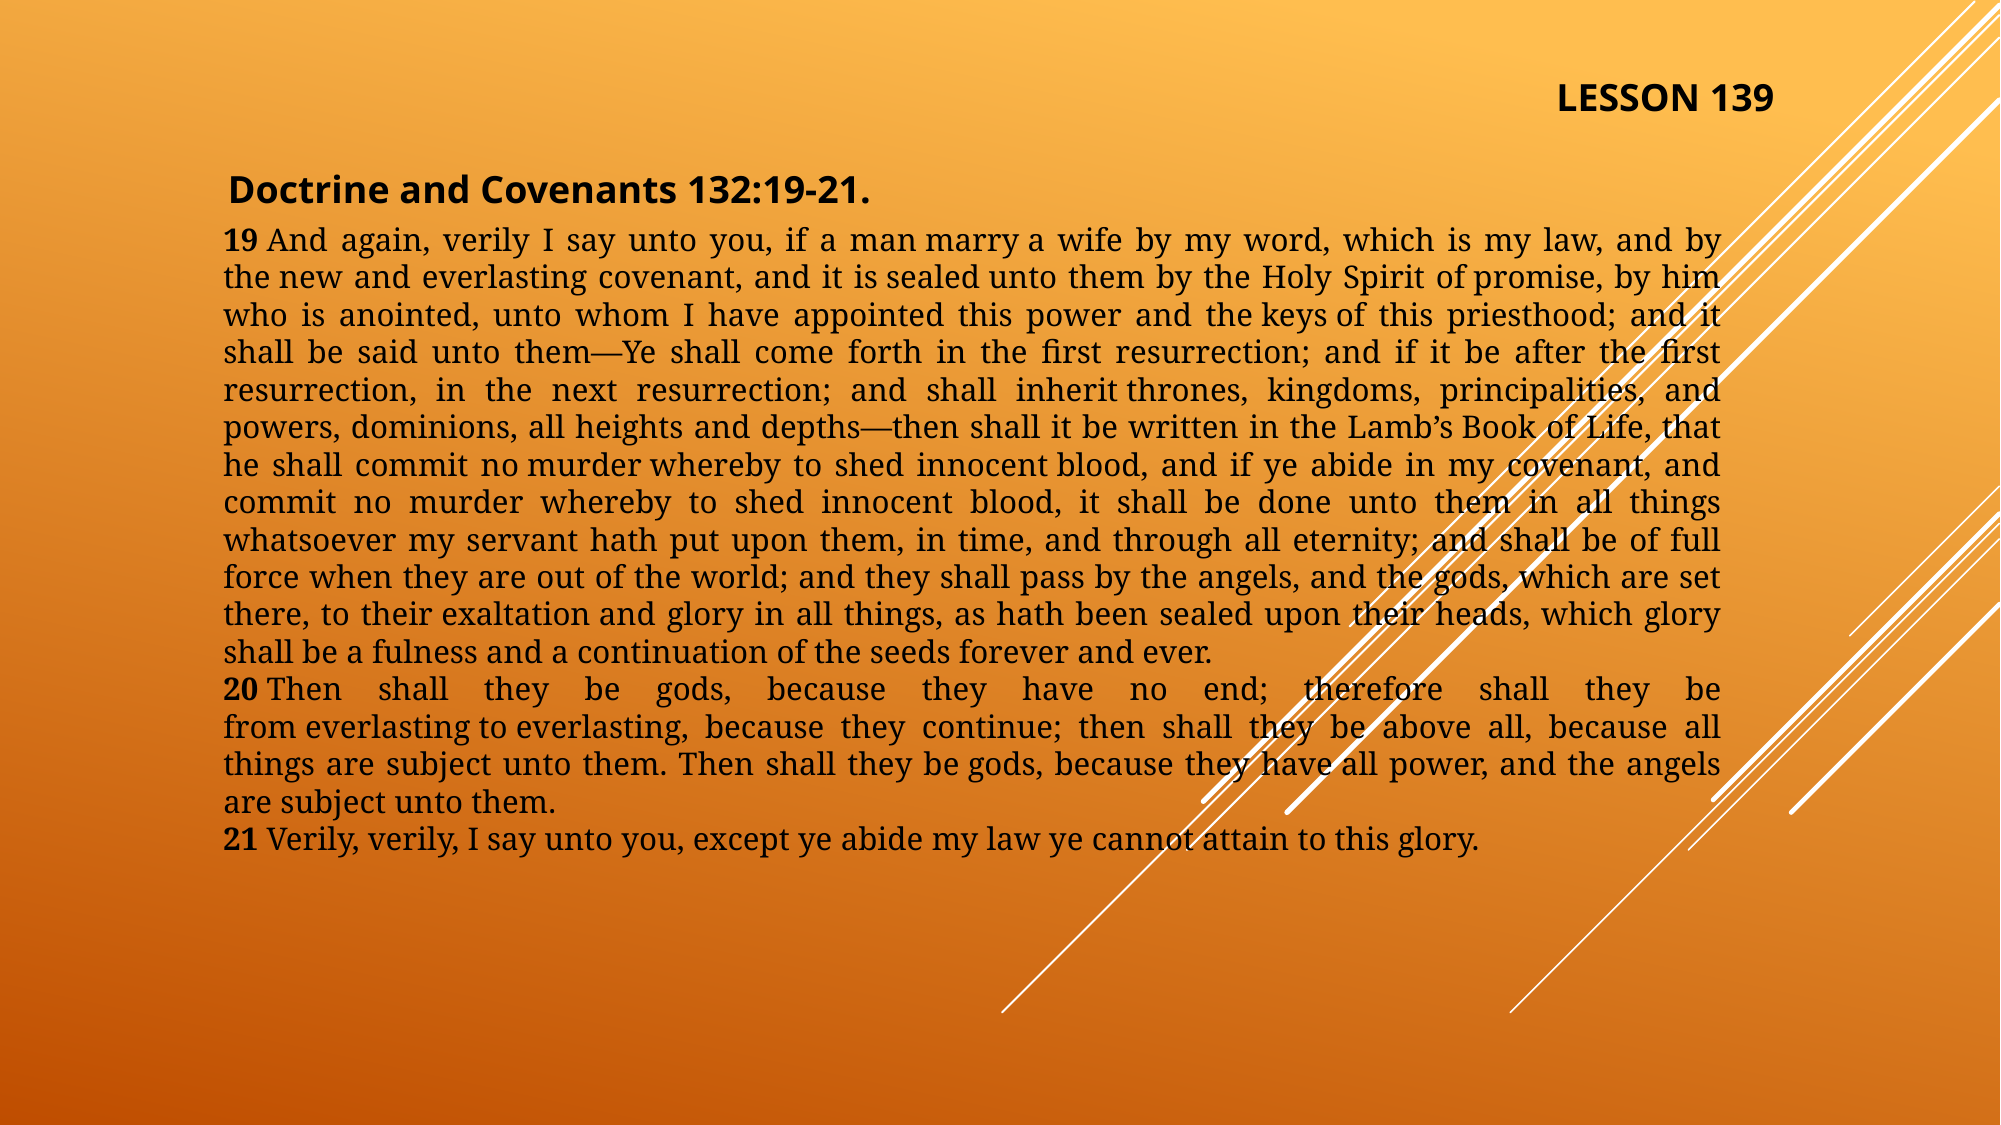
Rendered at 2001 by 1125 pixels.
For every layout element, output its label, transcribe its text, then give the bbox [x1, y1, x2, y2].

text_box Doctrine and Covenants 132:19-21. [213, 158, 887, 212]
text_box LESSON 139 [1541, 66, 1850, 190]
text_box 19 And again, verily I say unto you, if a man marry a wife by my word, which is my law, and by the new and everlasting covenant, and it is sealed unto them by the Holy Spirit of promise, by him who is anointed, unto whom I have appointed this power and the keys of this priesthood; and it shall be said unto them—Ye shall come forth in the first resurrection; and if it be after the first resurrection, in the next resurrection; and shall inherit thrones, kingdoms, principalities, and powers, dominions, all heights and depths—then shall it be written in the Lamb’s Book of Life, that he shall commit no murder whereby to shed innocent blood, and if ye abide in my covenant, and commit no murder whereby to shed innocent blood, it shall be done unto them in all things whatsoever my servant hath put upon them, in time, and through all eternity; and shall be of full force when they are out of the world; and they shall pass by the angels, and the gods, which are set there, to their exaltation and glory in all things, as hath been sealed upon their heads, which glory shall be a fulness and a continuation of the seeds forever and ever. 20 Then shall they be gods, because they have no end; therefore shall they be from everlasting to everlasting, because they continue; then shall they be above all, because all things are subject unto them. Then shall they be gods, because they have all power, and the angels are subject unto them. 21 Verily, verily, I say unto you, except ye abide my law ye cannot attain to this glory. [208, 212, 1739, 865]
